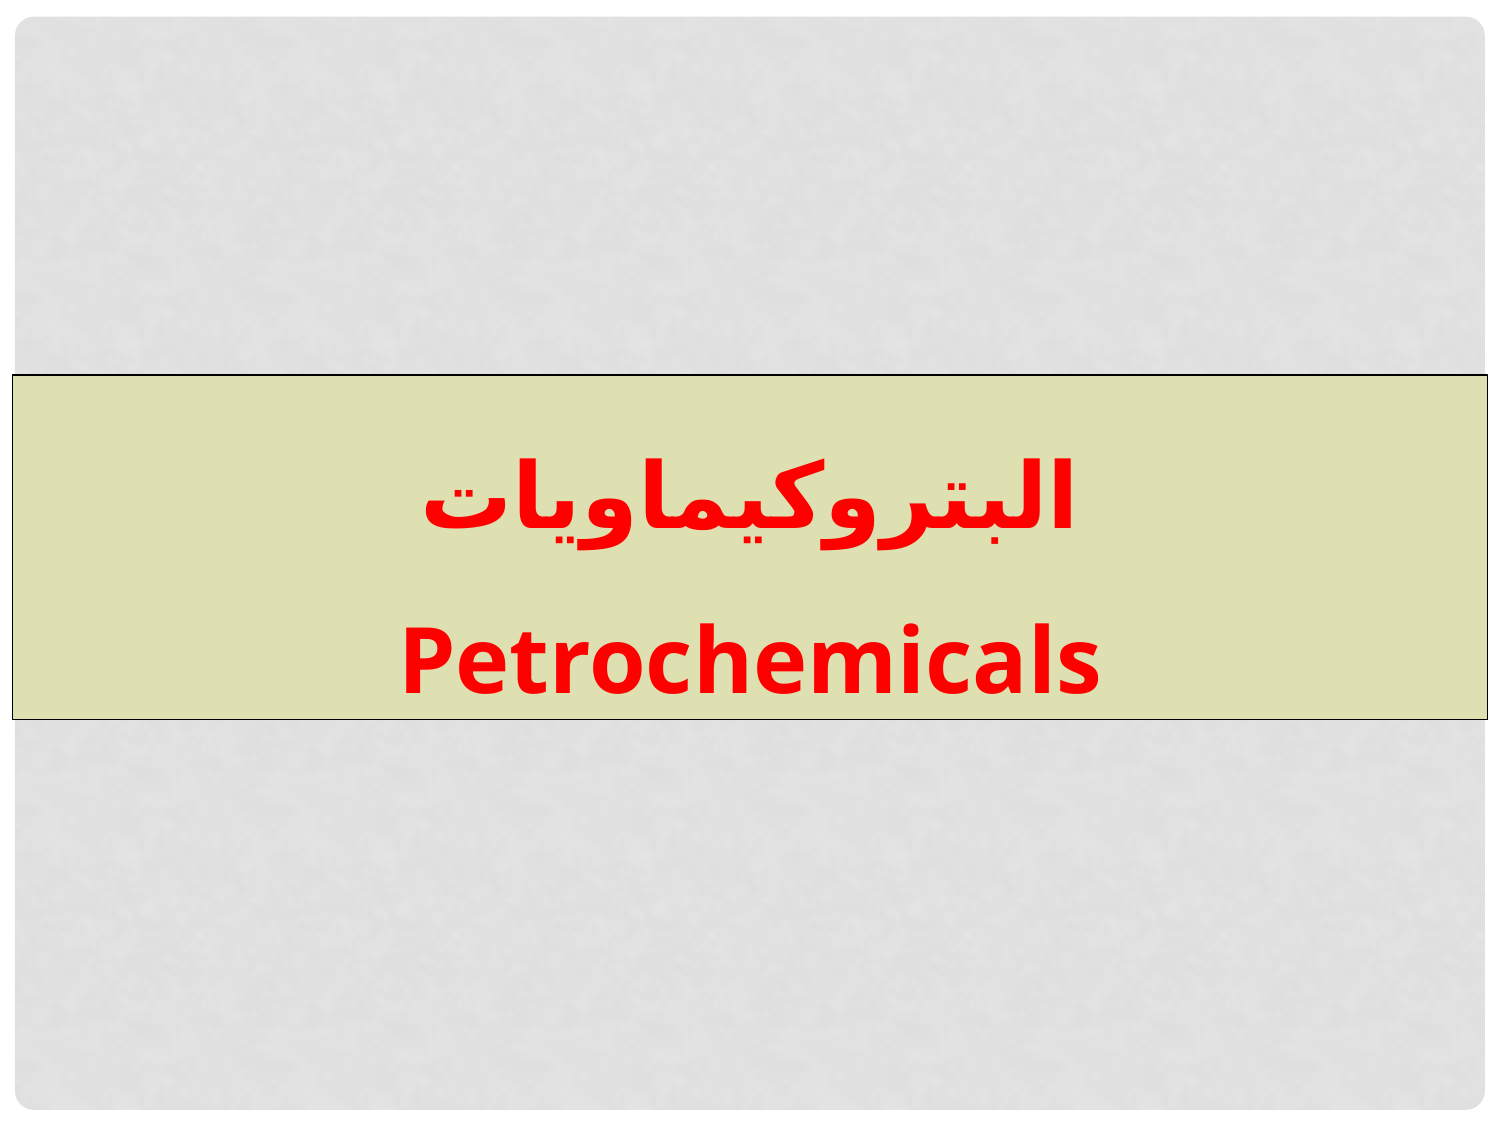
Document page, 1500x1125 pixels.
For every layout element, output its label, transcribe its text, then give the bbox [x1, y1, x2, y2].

text_box البتروكيماويات Petrochemicals [12, 374, 1488, 720]
